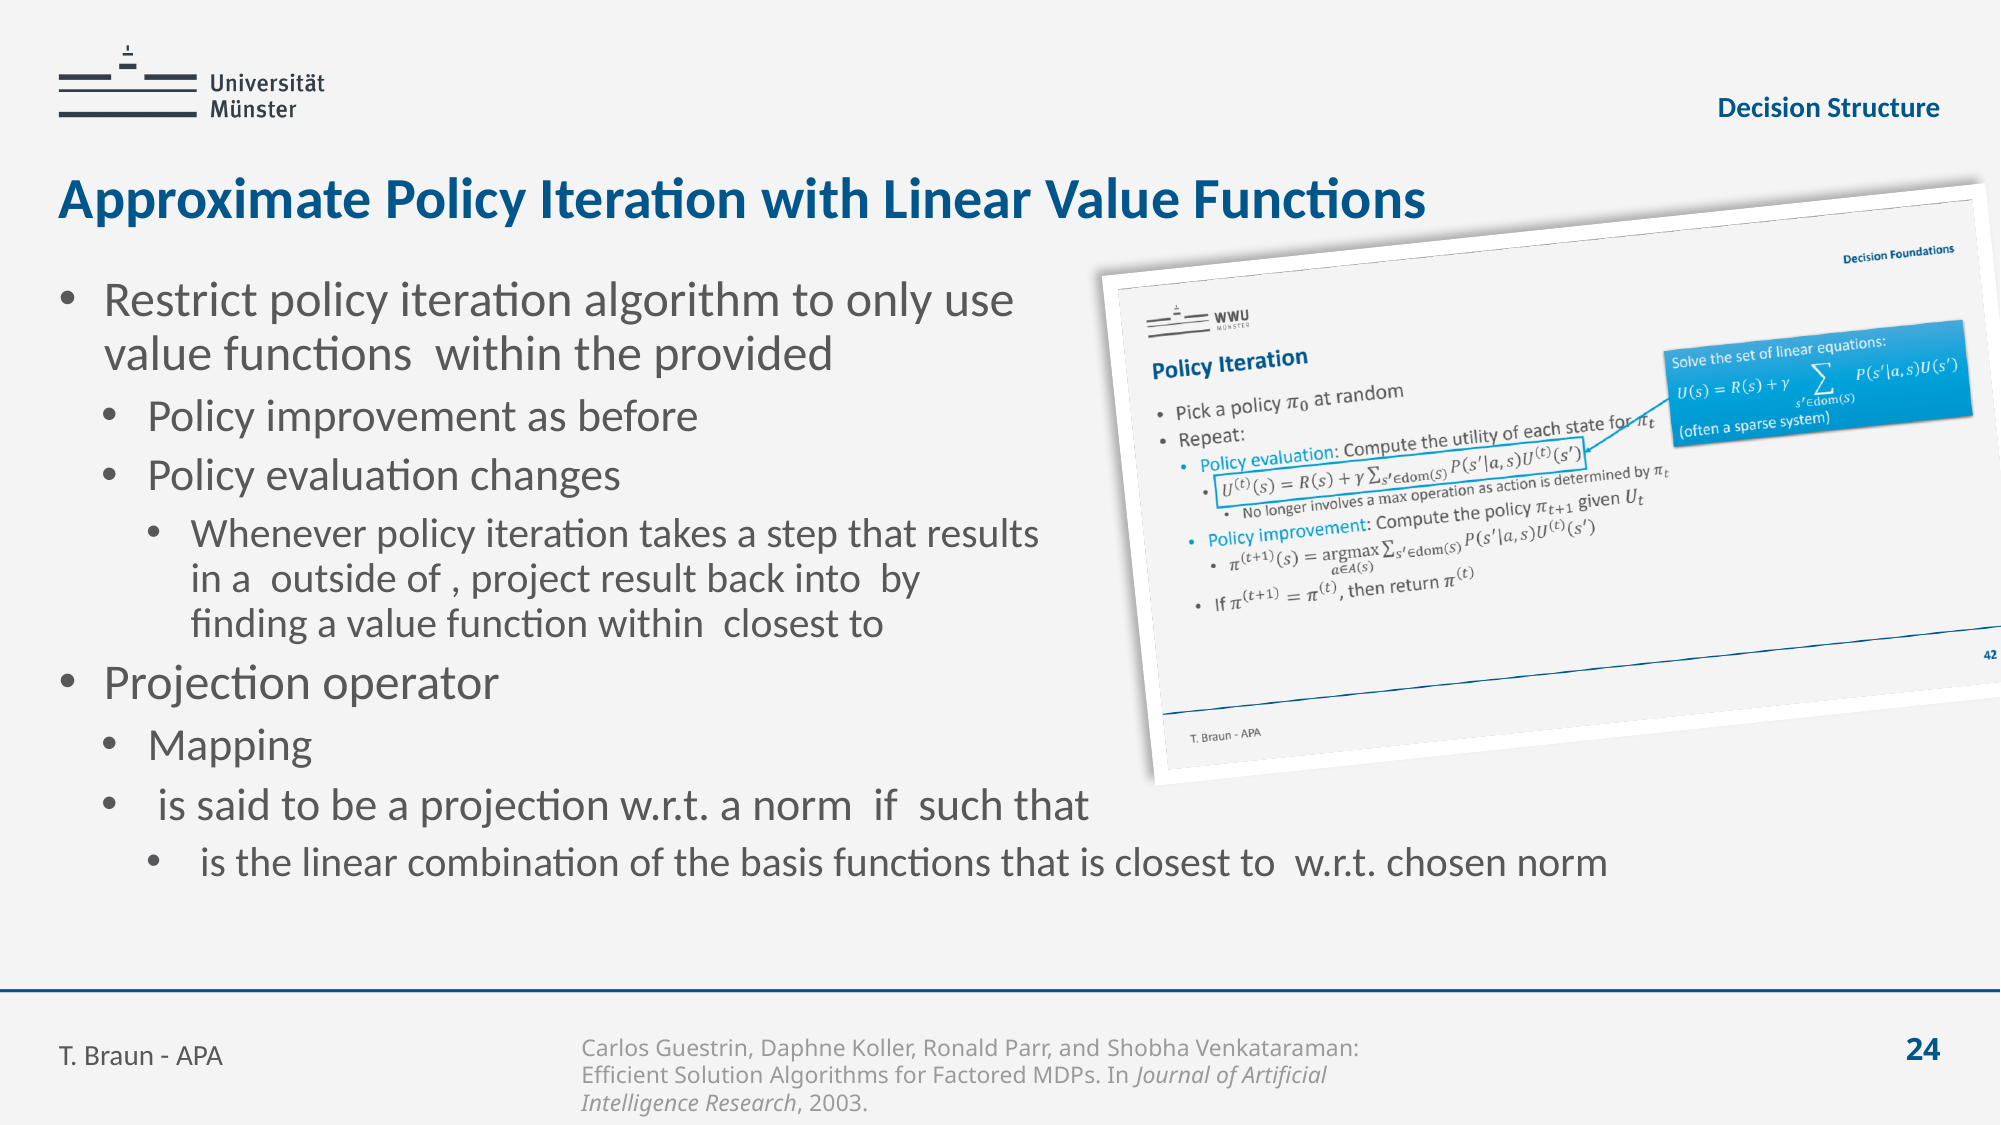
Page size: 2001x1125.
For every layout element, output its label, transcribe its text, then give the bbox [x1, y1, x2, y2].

title Approximate Policy Iteration with Linear Value Functions [58, 148, 1941, 243]
picture [57, 43, 326, 119]
text_box Carlos Guestrin, Daphne Koller, Ronald Parr, and Shobha Venkataraman: Efficient Solution Algorithms for Factored MDPs. In Journal of Artificial Intelligence Research, 2003. [566, 1025, 1434, 1123]
slide_number Decision Structure [589, 63, 1941, 123]
slide_number 24 [1822, 1012, 1941, 1072]
footer T. Braun - APA [58, 1012, 1440, 1072]
picture [1140, 242, 2000, 727]
